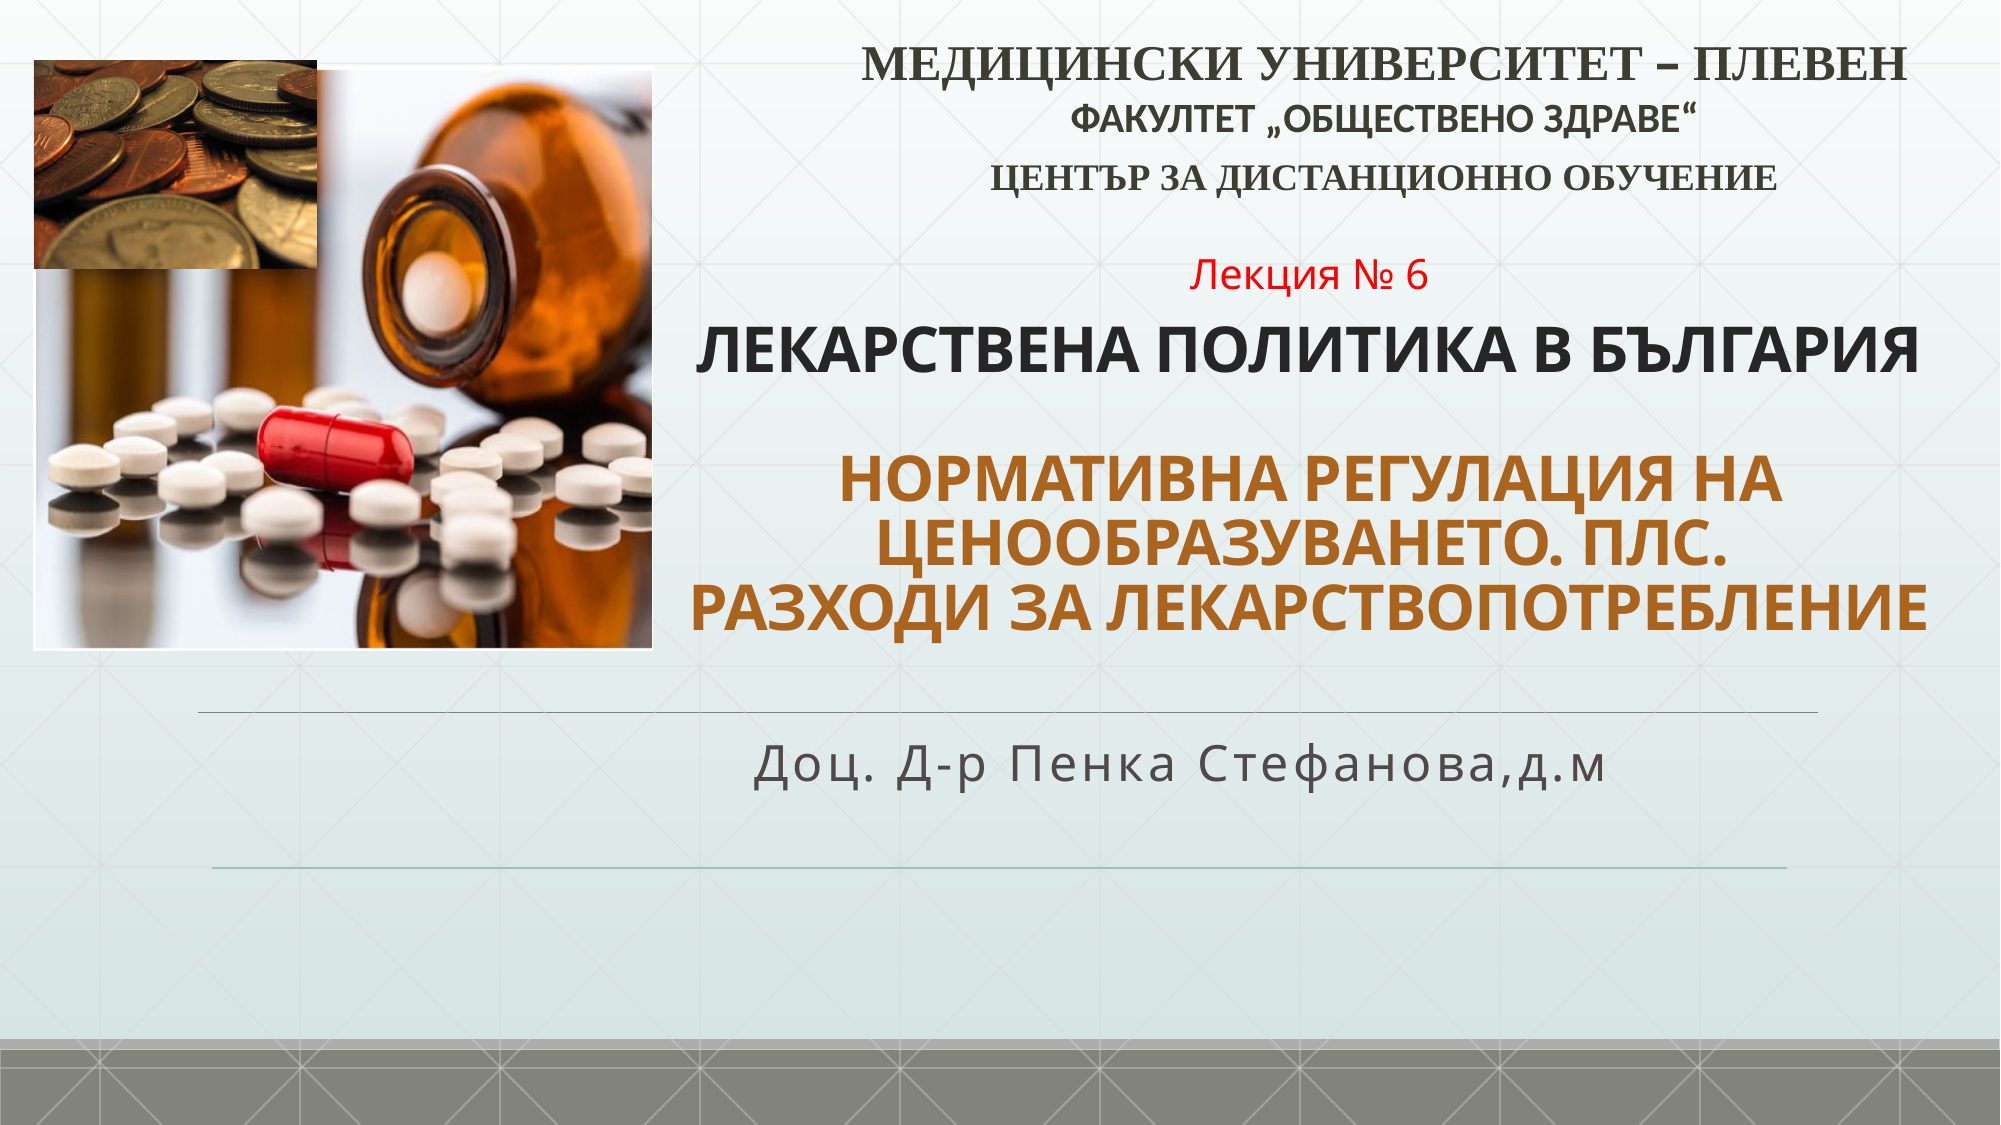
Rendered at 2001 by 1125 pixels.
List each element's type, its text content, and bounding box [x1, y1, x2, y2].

subtitle Доц. Д-р Пенка Стефанова,д.м [531, 730, 1831, 875]
picture [33, 59, 654, 652]
title ЛЕКАРСТВЕНА ПОЛИТИКА В БЪЛГАРИЯ НОРМАТИВНА РЕГУЛАЦИЯ НА ЦЕНООБРАЗУВАНЕТО. ПЛС. РАЗХОДИ ЗА ЛЕКАРСТВОПОТРЕБЛЕНИЕ [673, 307, 1946, 651]
text_box МЕДИЦИНСКИ УНИВЕРСИТЕТ – ПЛЕВЕН ФАКУЛТЕТ „ОБЩЕСТВЕНО ЗДРАВЕ“ ЦЕНТЪР ЗА ДИСТАНЦИОННО ОБУЧЕНИЕ Лекция № 6 [673, 23, 1946, 306]
